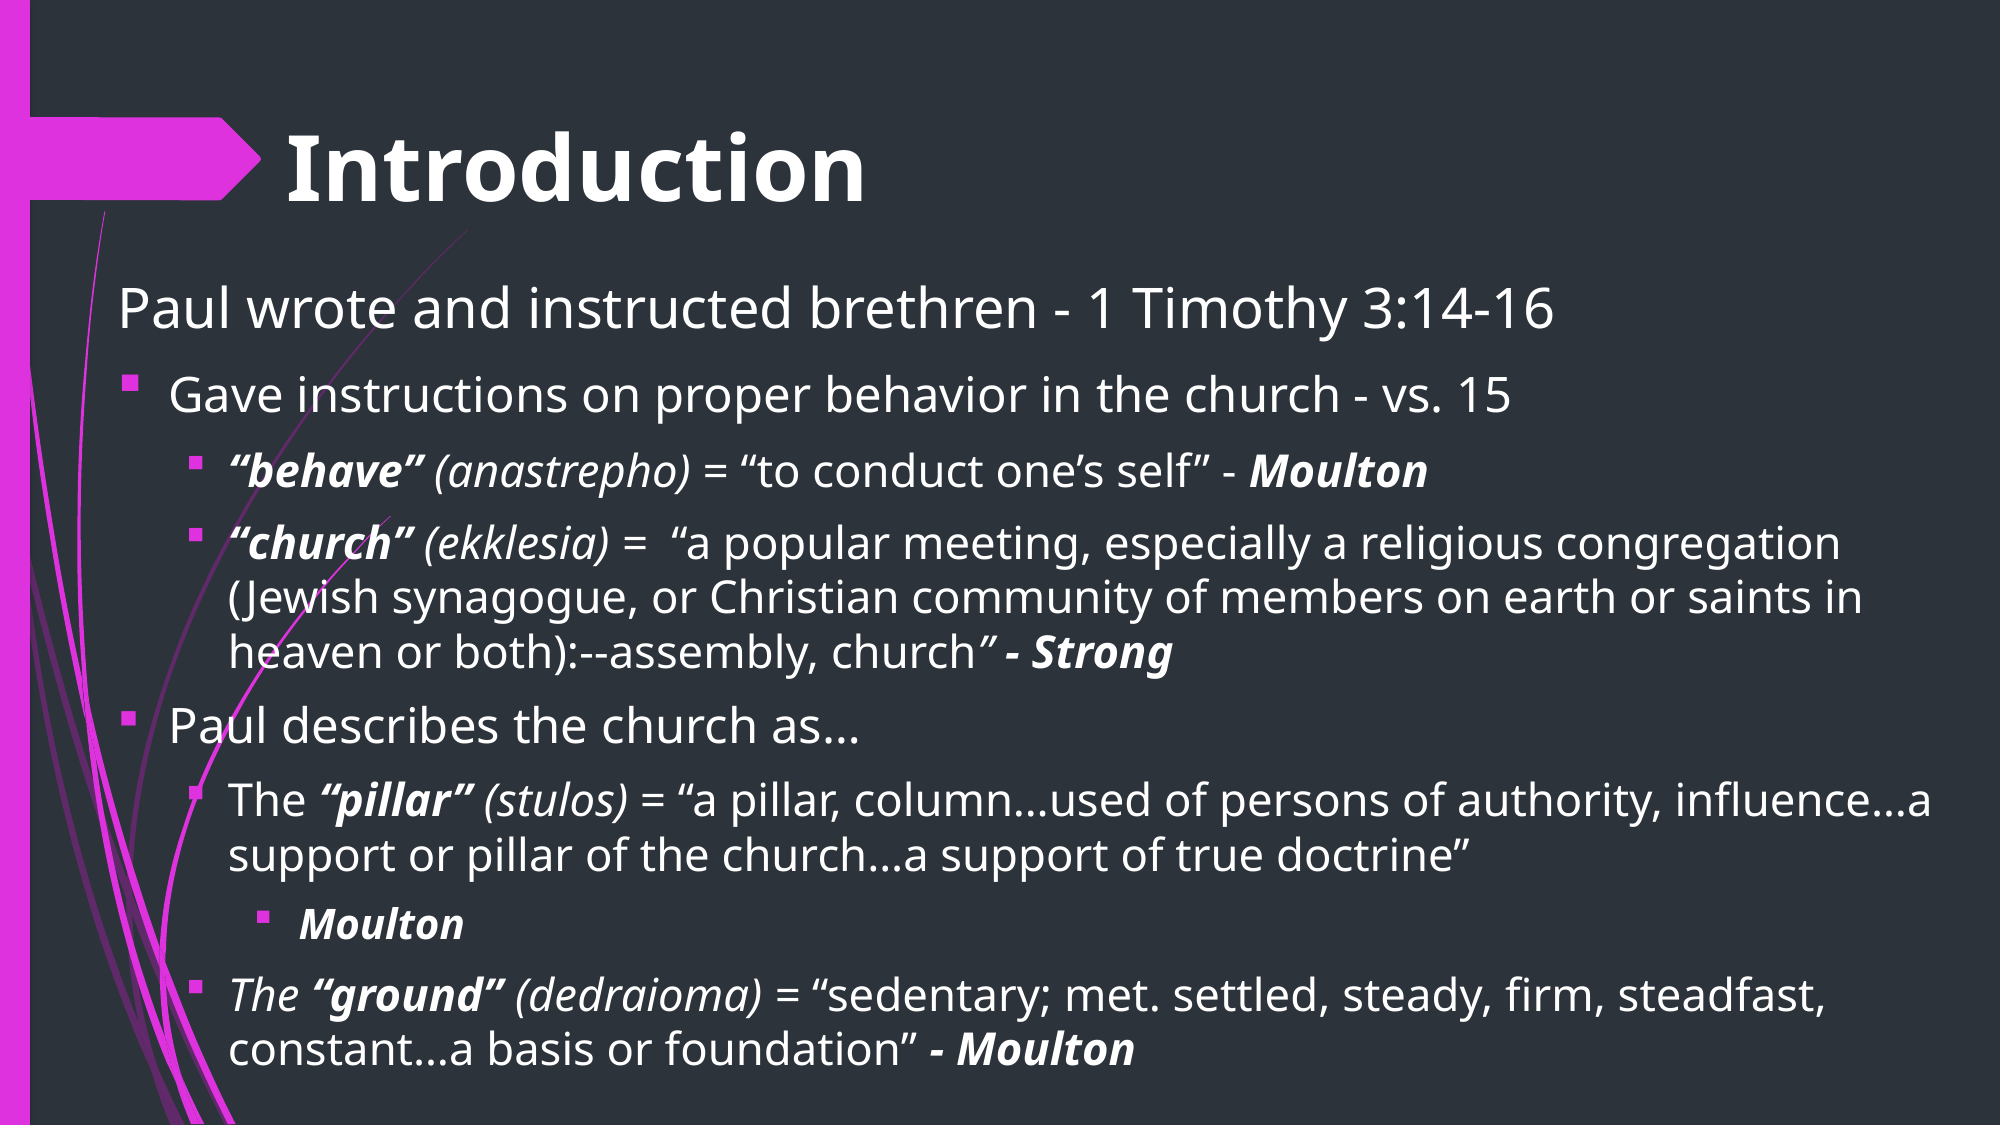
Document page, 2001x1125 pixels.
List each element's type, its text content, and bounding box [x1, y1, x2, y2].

title Introduction [271, 102, 1888, 230]
list Paul wrote and instructed brethren - 1 Timothy 3:14-16 Gave instructions on proper behavior in the church - vs. 15 “behave” (anastrepho) = “to conduct one’s self” - Moulton “church” (ekklesia) = “a popular meeting, especially a religious congregation (Jewish synagogue, or Christian community of members on earth or saints in heaven or both):--assembly, church” - Strong Paul describes the church as… The “pillar” (stulos) = “a pillar, column…used of persons of authority, influence…a support or pillar of the church…a support of true doctrine” Moulton The “ground” (dedraioma) = “sedentary; met. settled, steady, firm, steadfast, constant…a basis or foundation” - Moulton [102, 264, 1959, 1092]
